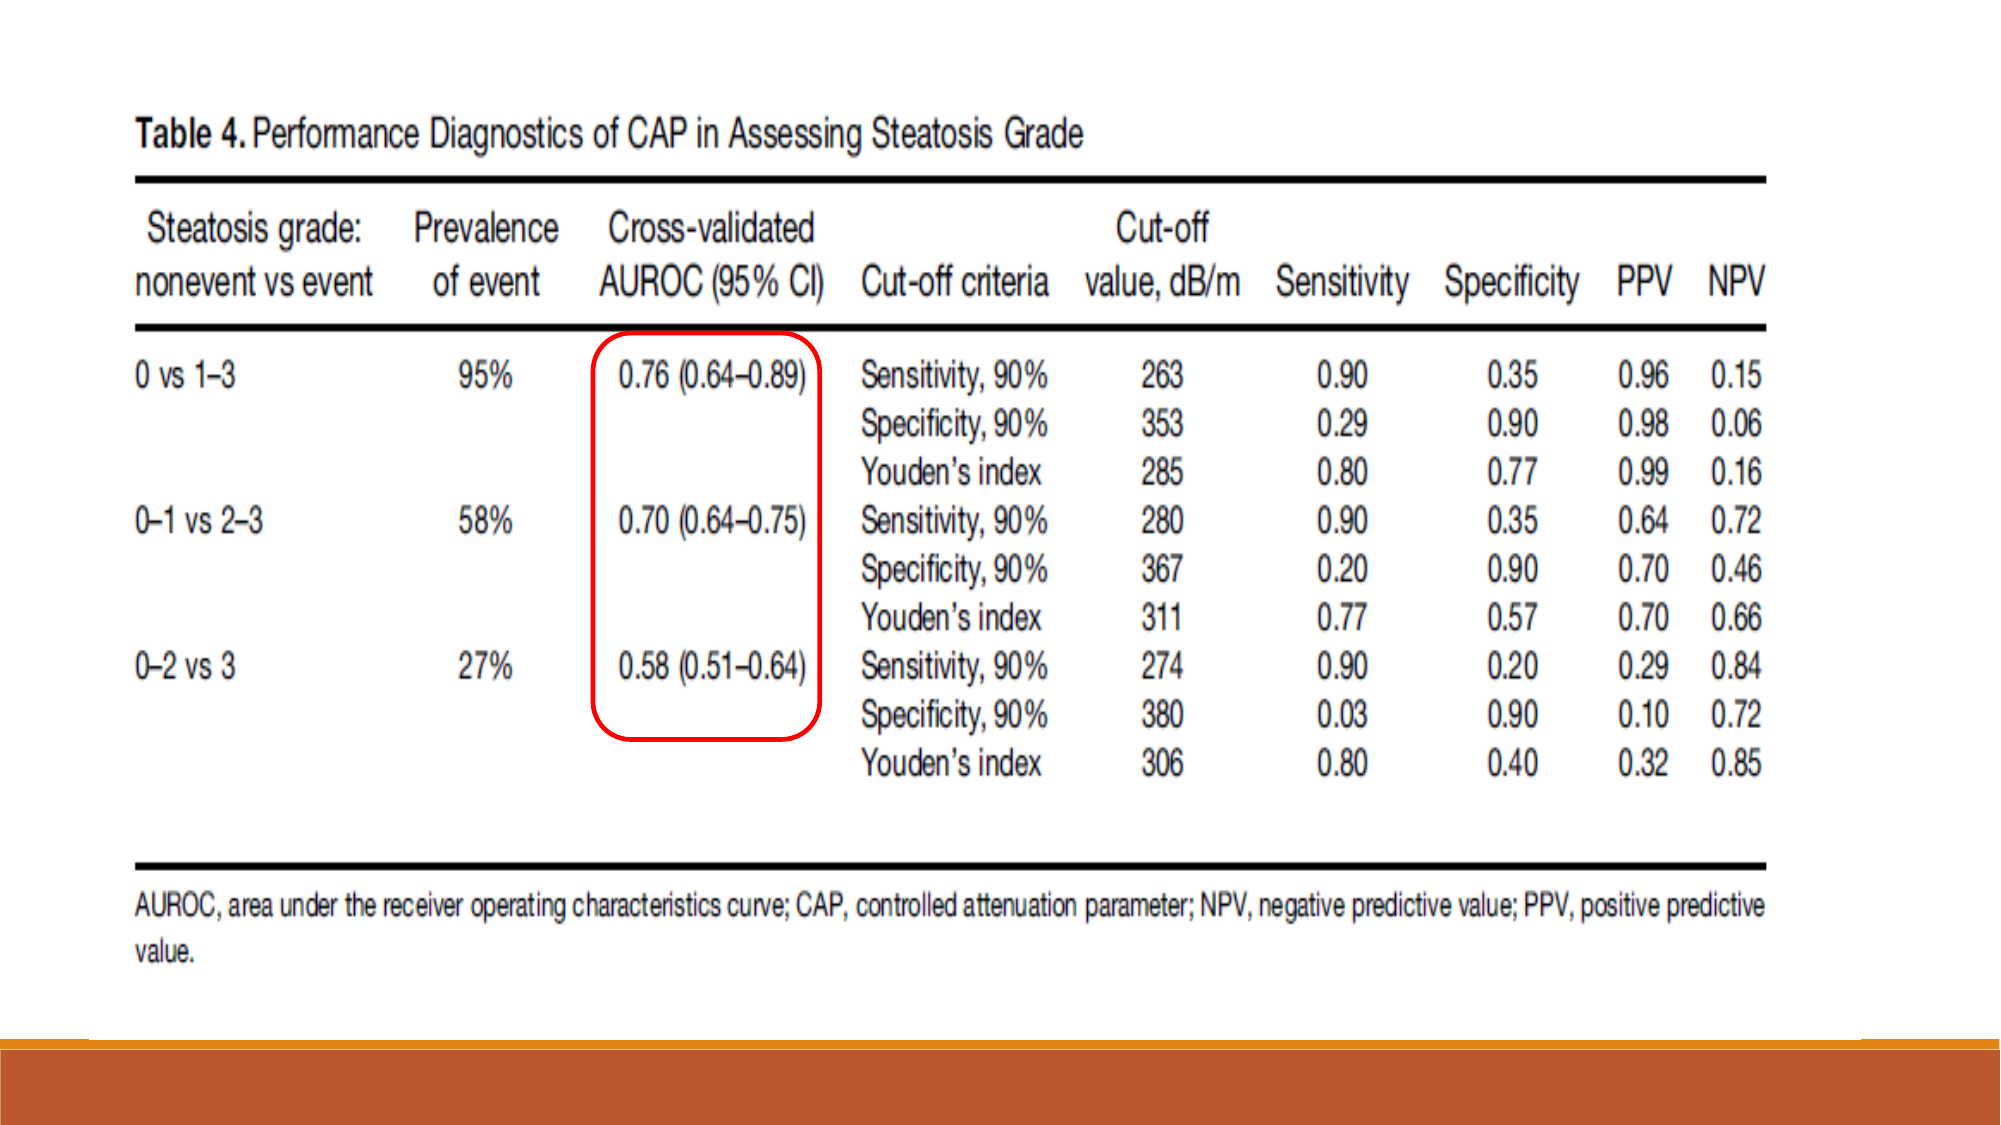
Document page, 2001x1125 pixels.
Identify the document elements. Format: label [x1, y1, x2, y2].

picture [88, 82, 1862, 1040]
